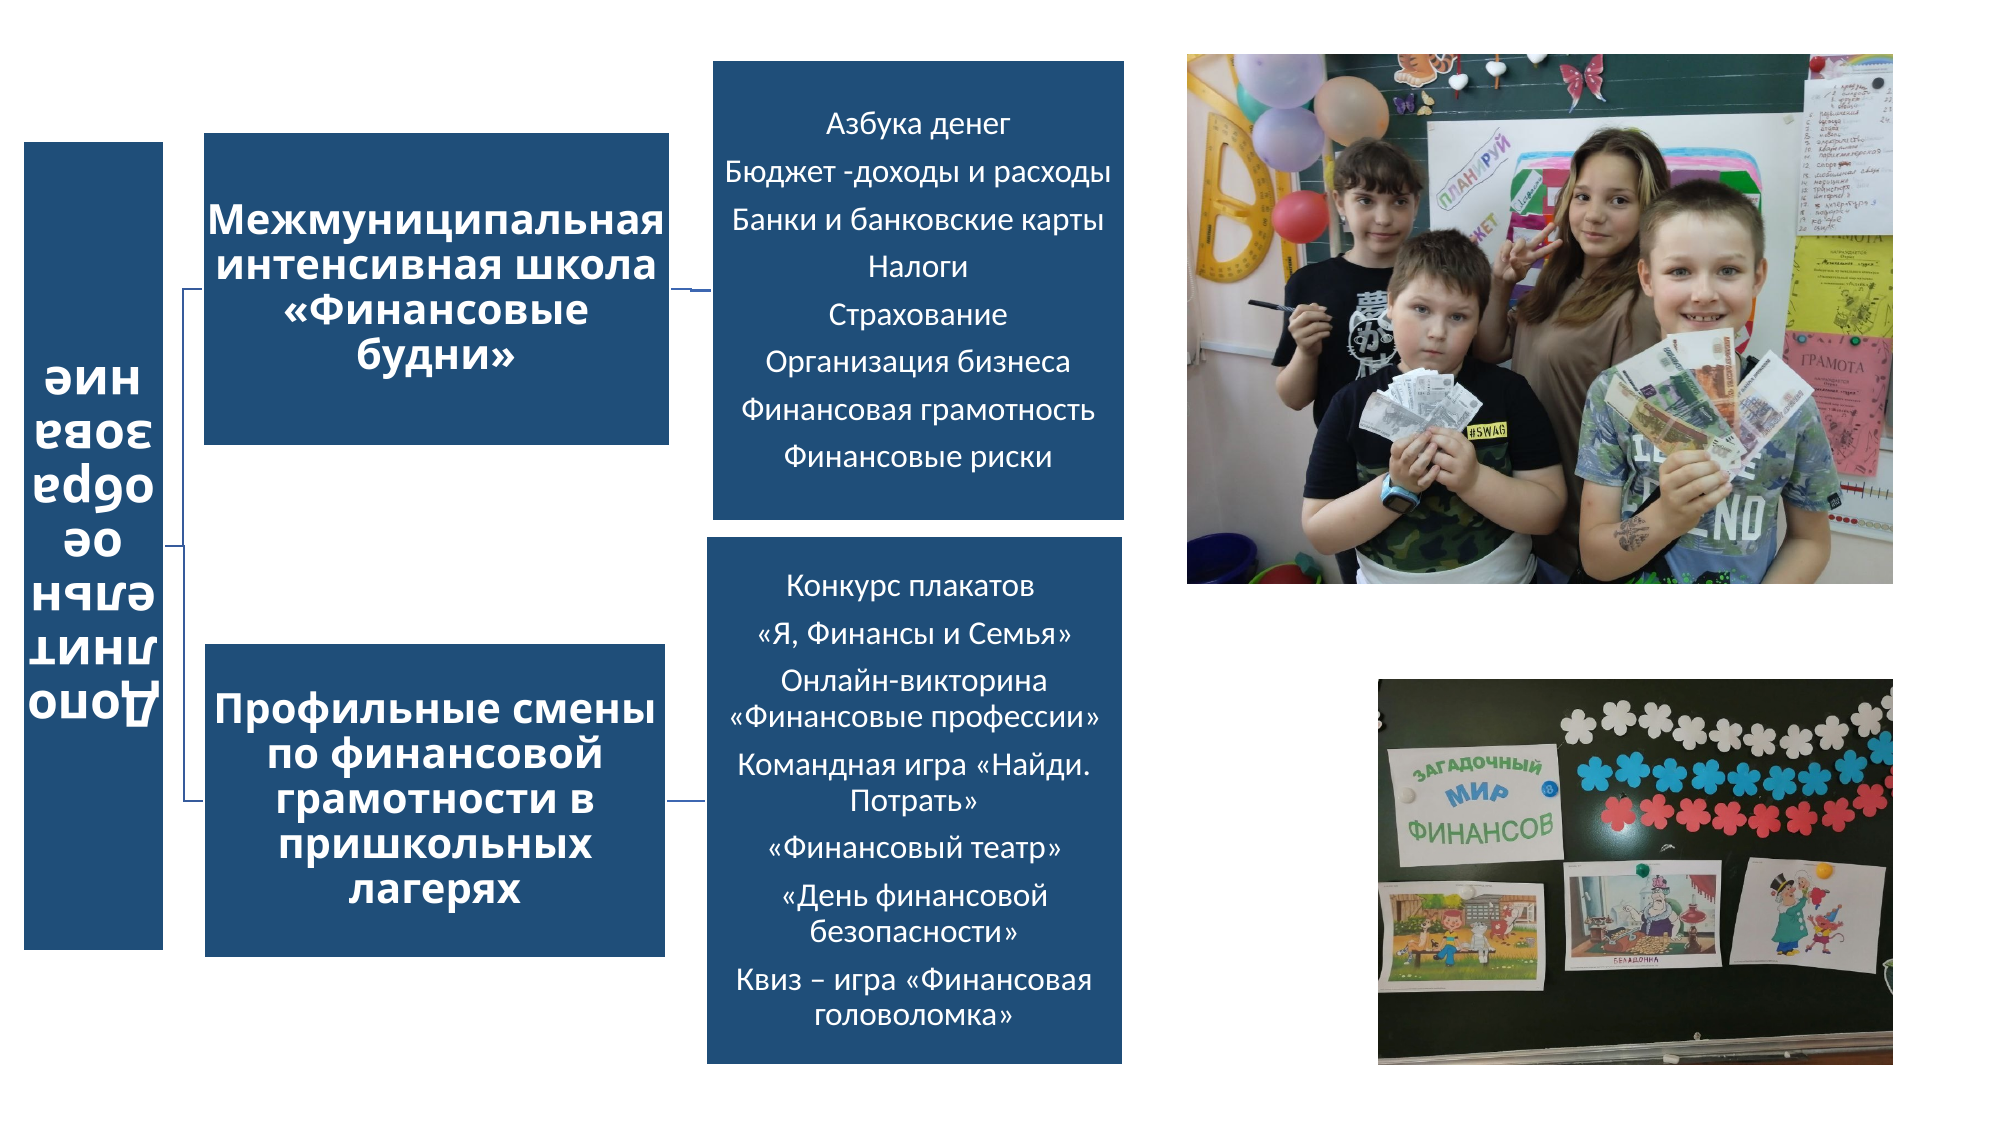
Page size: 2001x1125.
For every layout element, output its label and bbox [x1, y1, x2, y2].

text_box [21, 0, 1127, 1125]
picture [1378, 679, 1893, 1065]
picture [1187, 54, 1893, 584]
